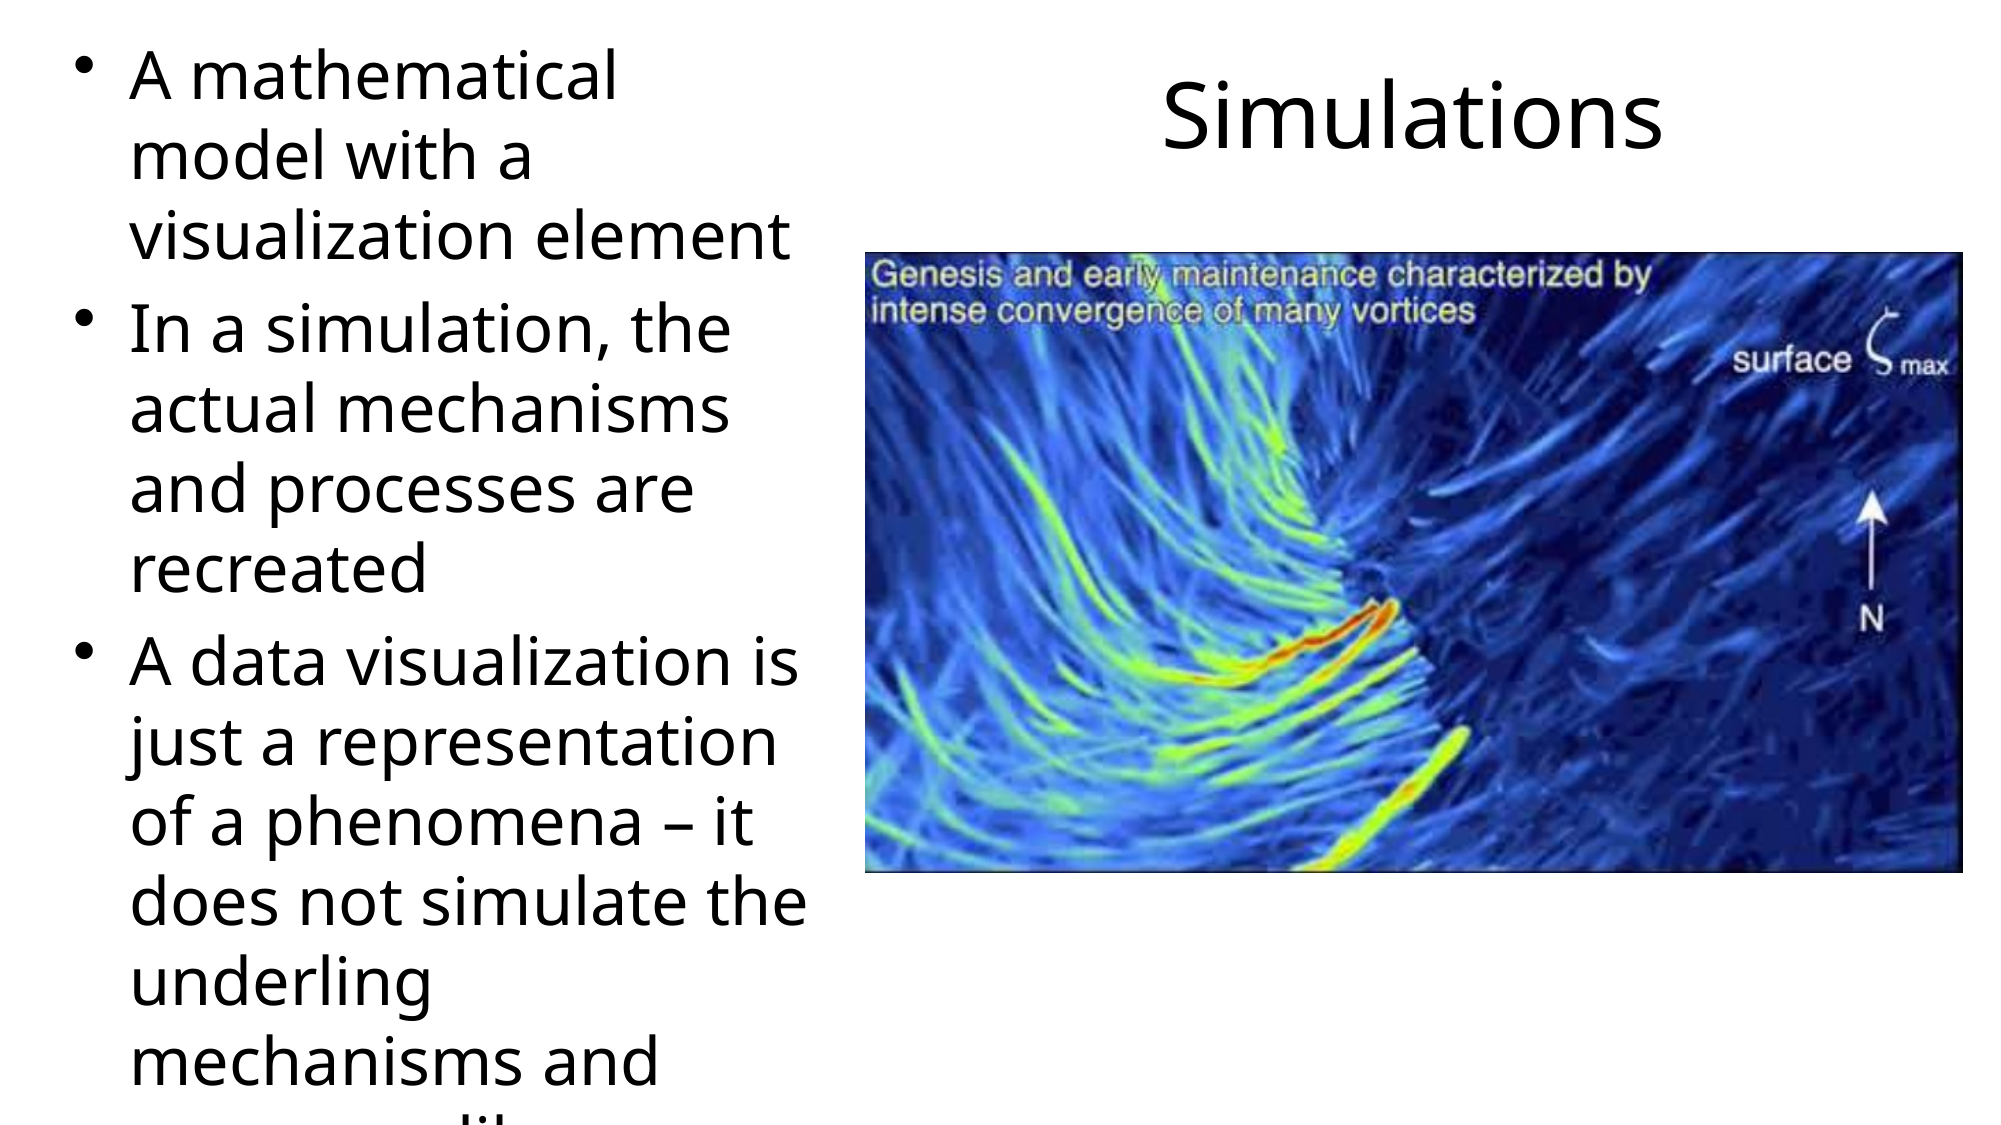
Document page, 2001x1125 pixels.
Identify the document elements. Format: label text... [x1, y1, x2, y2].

list A mathematical model with a visualization element In a simulation, the actual mechanisms and processes are recreated A data visualization is just a representation of a phenomena – it does not simulate the underling mechanisms and processes like a simulation [58, 24, 850, 1120]
title Simulations [907, 41, 1921, 183]
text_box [864, 251, 1964, 874]
